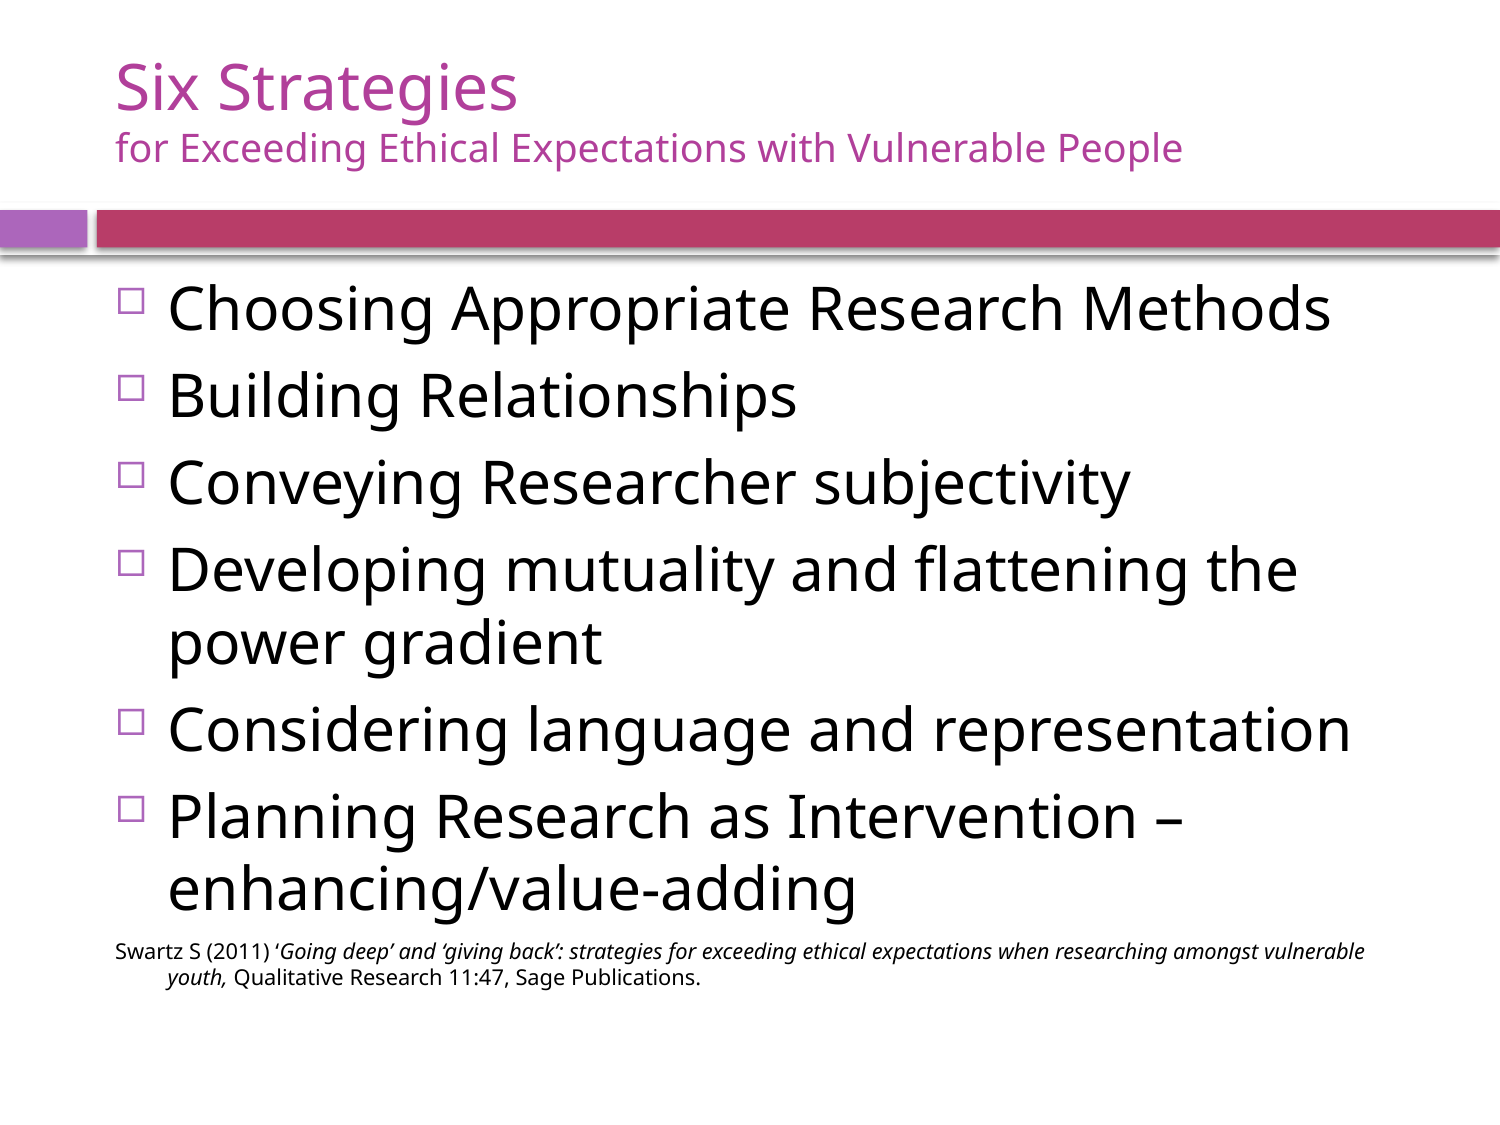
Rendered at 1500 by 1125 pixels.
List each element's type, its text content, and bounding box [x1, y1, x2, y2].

title Six Strategies for Exceeding Ethical Expectations with Vulnerable People [100, 37, 1438, 256]
list Choosing Appropriate Research Methods Building Relationships Conveying Researcher subjectivity Developing mutuality and flattening the power gradient Considering language and representation Planning Research as Intervention – enhancing/value-adding Swartz S (2011) ‘Going deep’ and ‘giving back’: strategies for exceeding ethical expectations when researching amongst vulnerable youth, Qualitative Research 11:47, Sage Publications. [100, 262, 1438, 1035]
